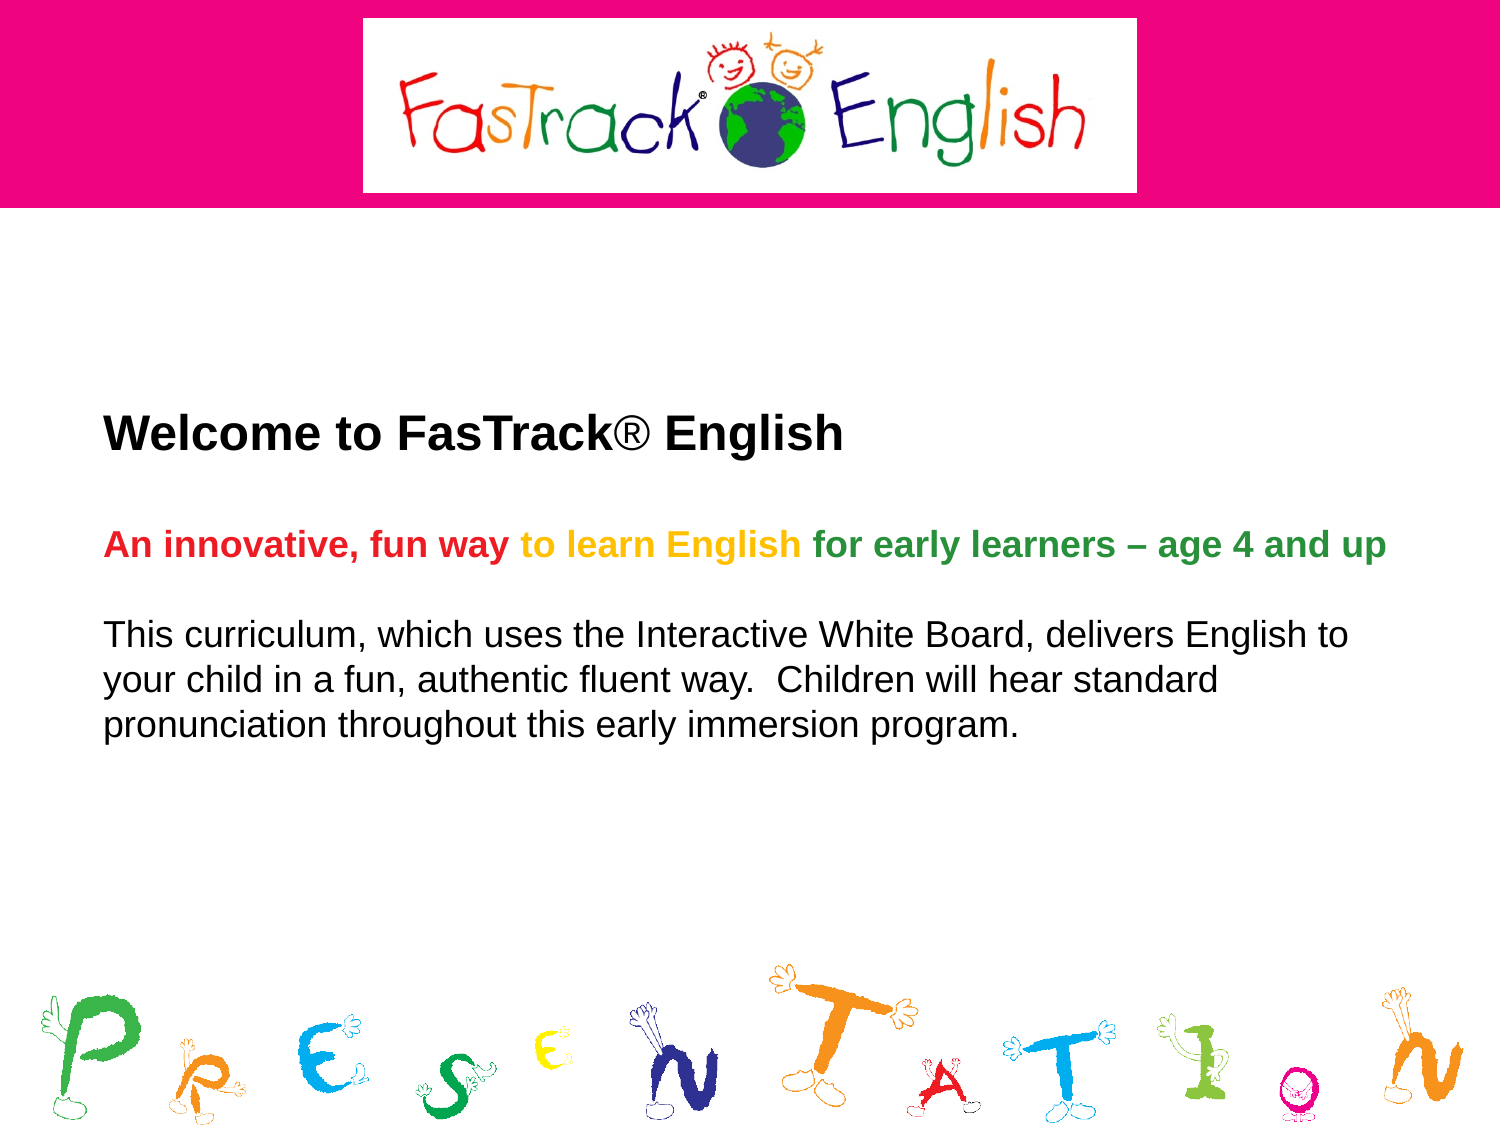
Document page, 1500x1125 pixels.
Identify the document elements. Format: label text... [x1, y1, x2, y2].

picture [0, 938, 1500, 1125]
picture [363, 18, 1137, 193]
text_box Welcome to FasTrack® English An innovative, fun way to learn English for early learners – age 4 and up This curriculum, which uses the Interactive White Board, delivers English to your child in a fun, authentic fluent way. Children will hear standard pronunciation throughout this early immersion program. [88, 392, 1424, 843]
